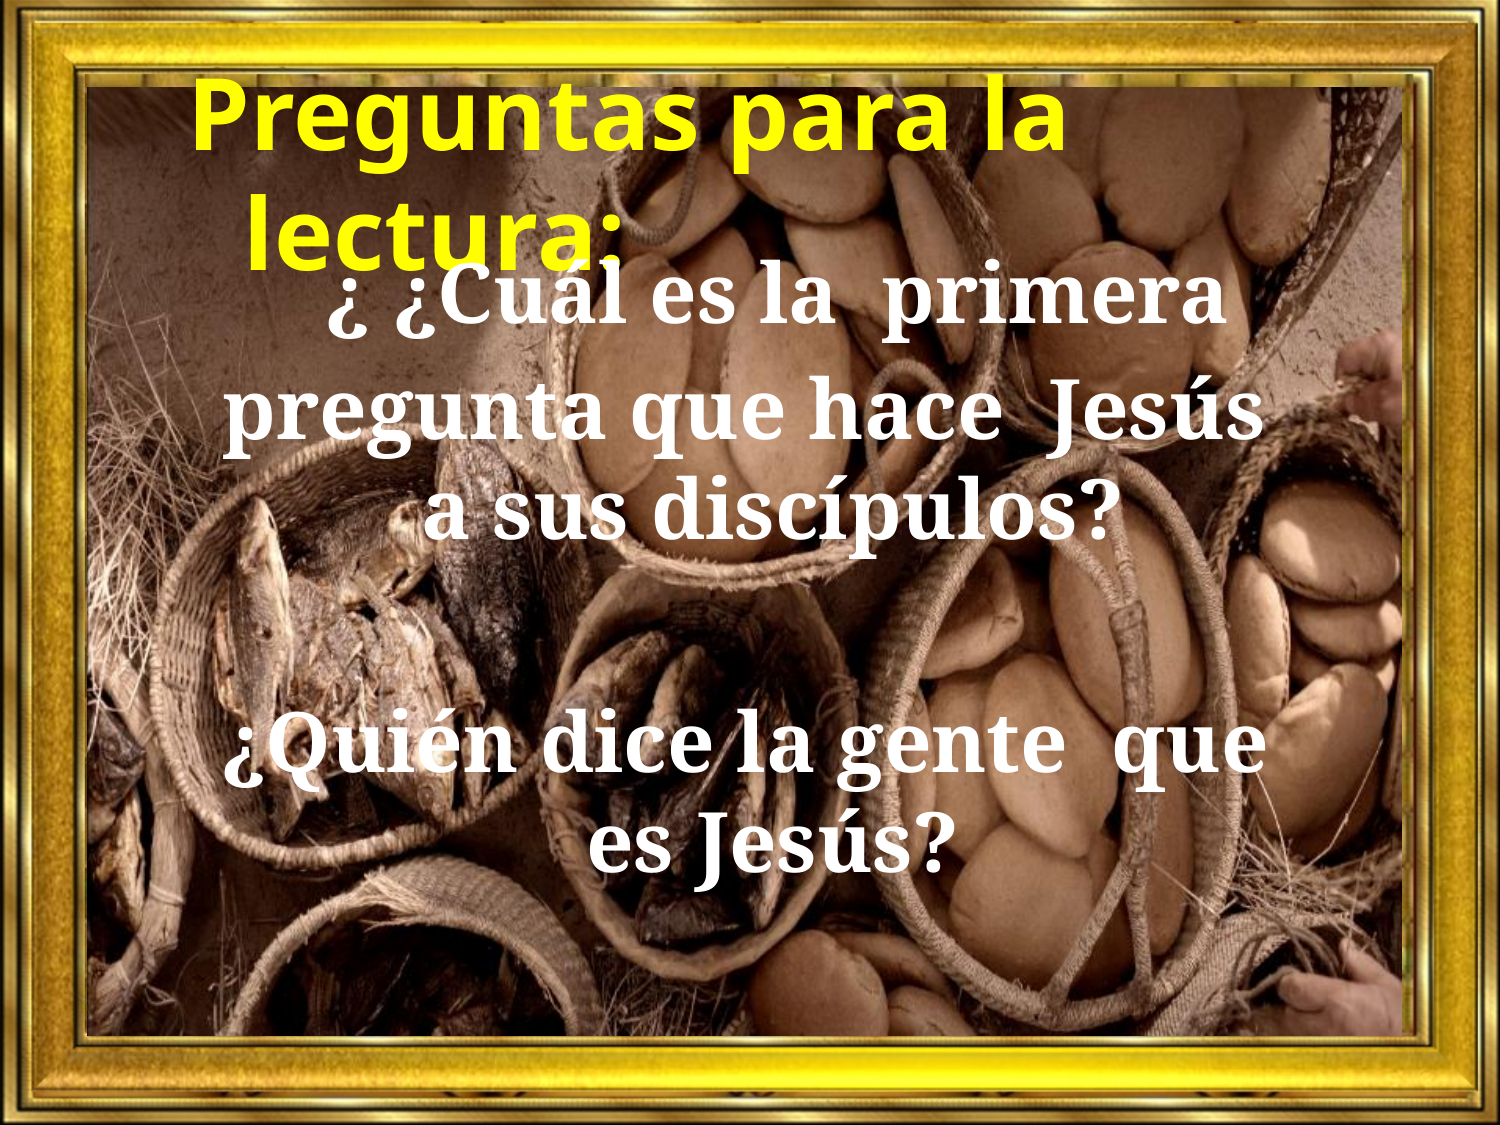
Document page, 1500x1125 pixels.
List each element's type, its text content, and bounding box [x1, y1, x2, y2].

picture [0, 0, 1500, 1125]
text_box Preguntas para la lectura: [172, 42, 1471, 193]
